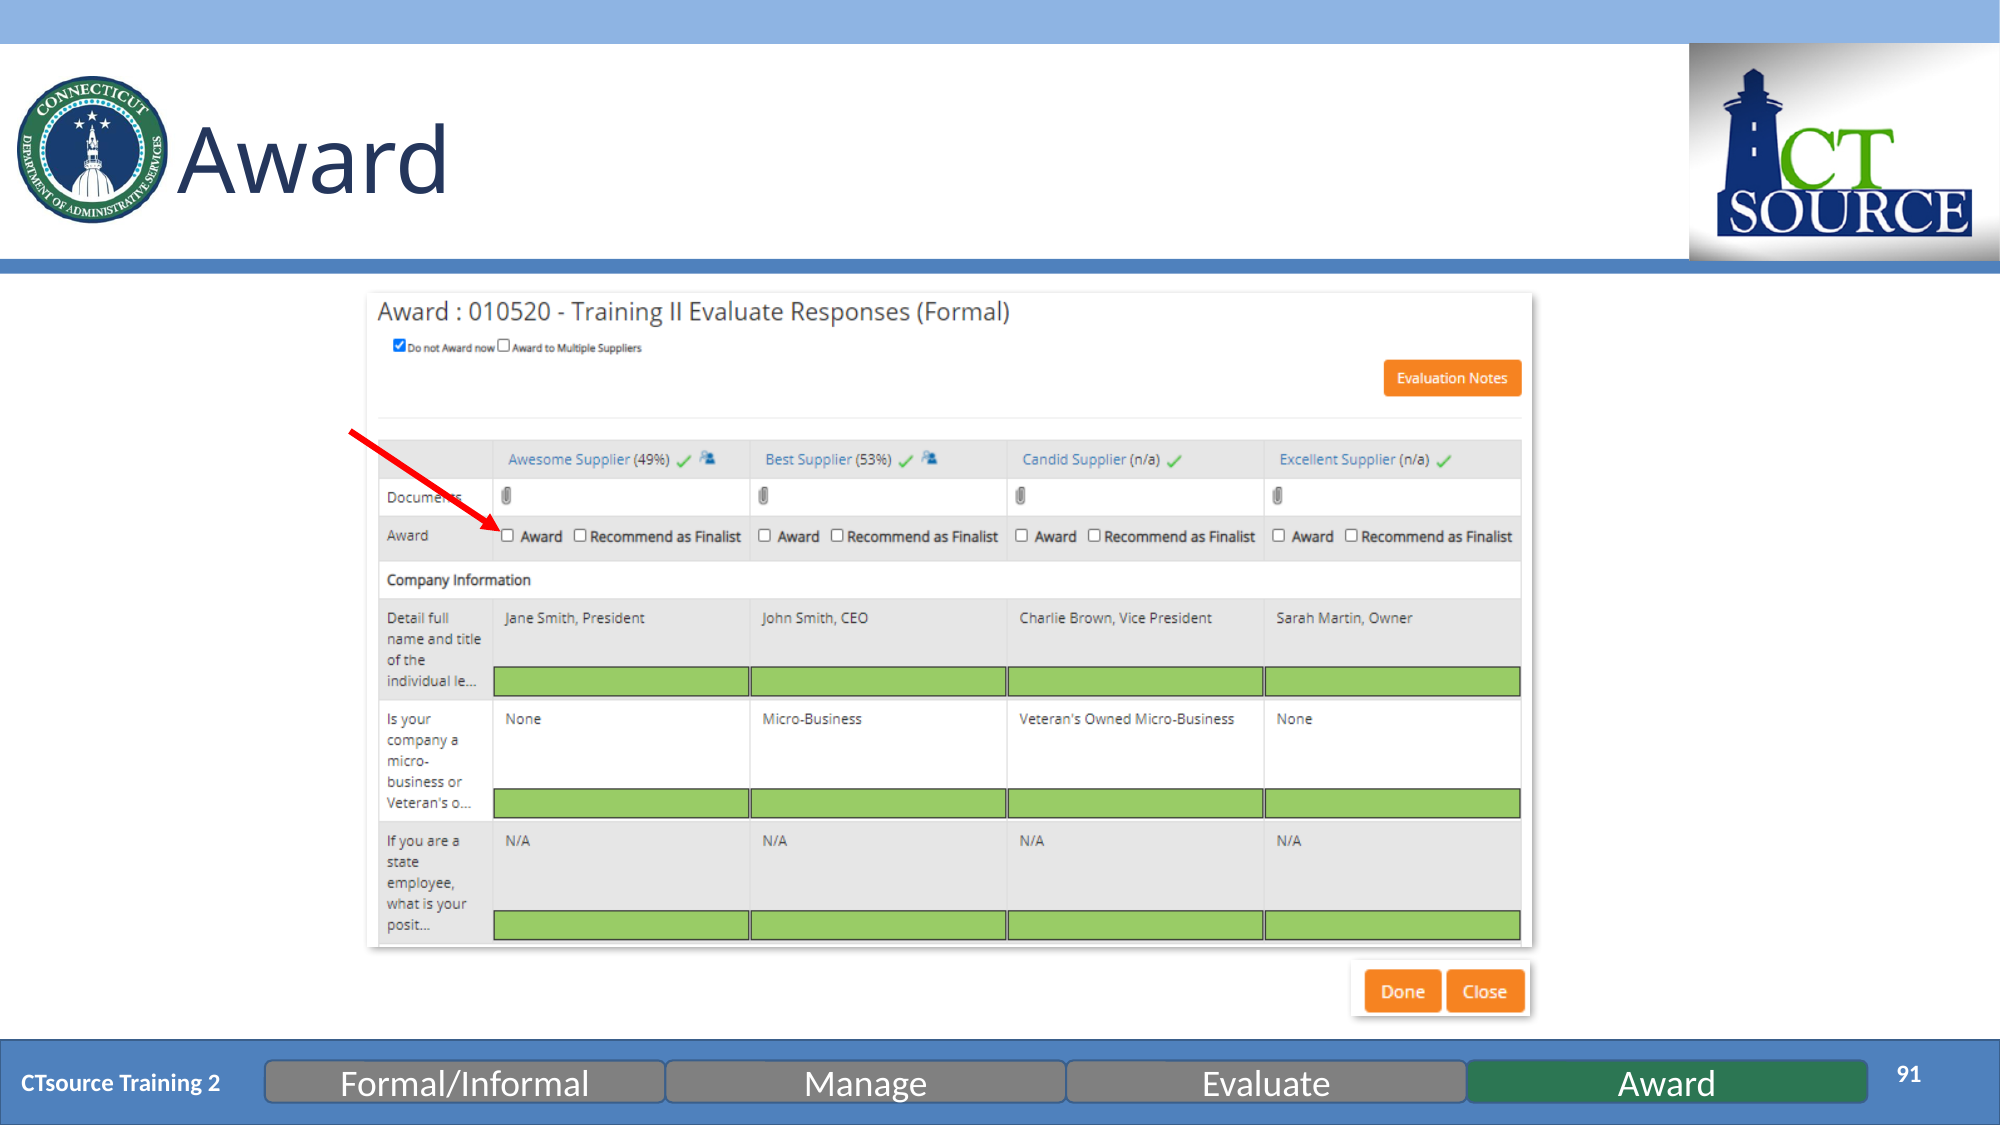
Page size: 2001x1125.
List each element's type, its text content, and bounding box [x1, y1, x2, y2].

text_box Formal/Informal [263, 1059, 665, 1104]
text_box [0, 1039, 2000, 1125]
picture [1351, 960, 1530, 1016]
picture [367, 293, 1532, 947]
picture [10, 73, 162, 227]
text_box Manage [664, 1059, 1066, 1104]
picture [1689, 43, 2000, 261]
text_box CTsource Training 2 [6, 1051, 457, 1112]
text_box Award [1467, 1059, 1869, 1104]
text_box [349, 431, 501, 532]
slide_number 91 [1486, 1042, 1937, 1103]
text_box Evaluate [1065, 1059, 1468, 1104]
title Award [162, 55, 1372, 273]
